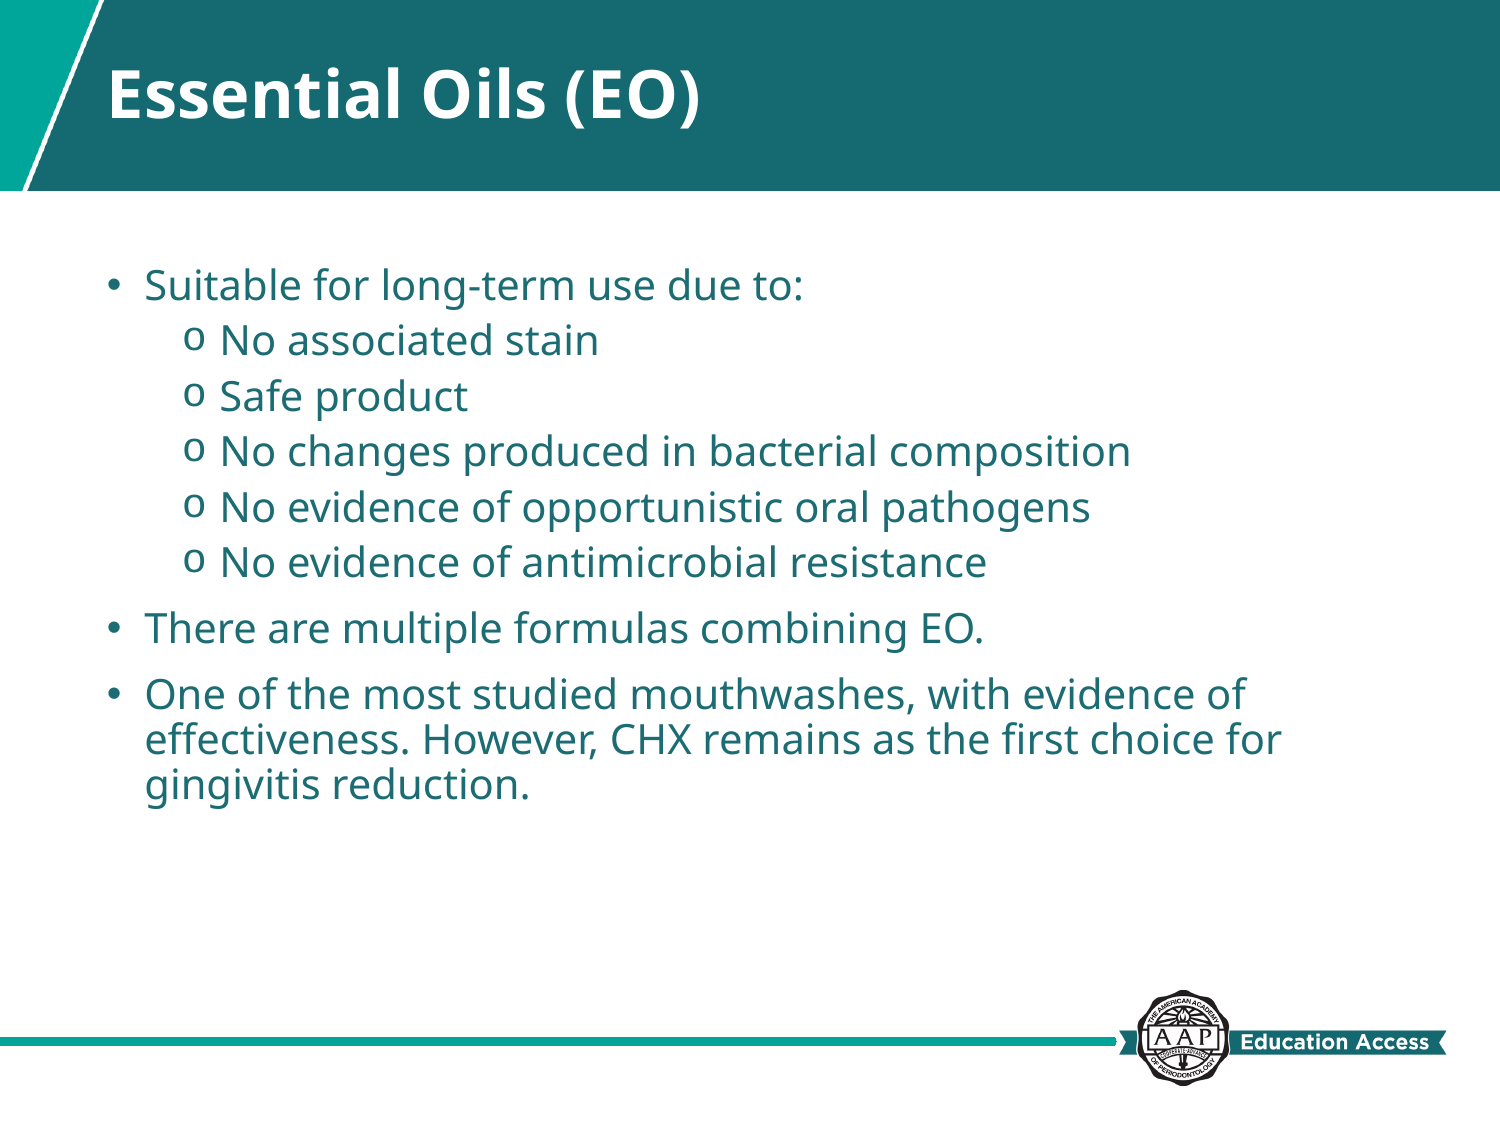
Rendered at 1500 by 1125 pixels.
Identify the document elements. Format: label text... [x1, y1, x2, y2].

title Essential Oils (EO) [95, 0, 1360, 189]
picture [0, 983, 1476, 1092]
list Suitable for long-term use due to: No associated stain Safe product No changes produced in bacterial composition No evidence of opportunistic oral pathogens No evidence of antimicrobial resistance There are multiple formulas combining EO. One of the most studied mouthwashes, with evidence of effectiveness. However, CHX remains as the first choice for gingivitis reduction. [95, 258, 1390, 973]
picture [0, 0, 1500, 209]
